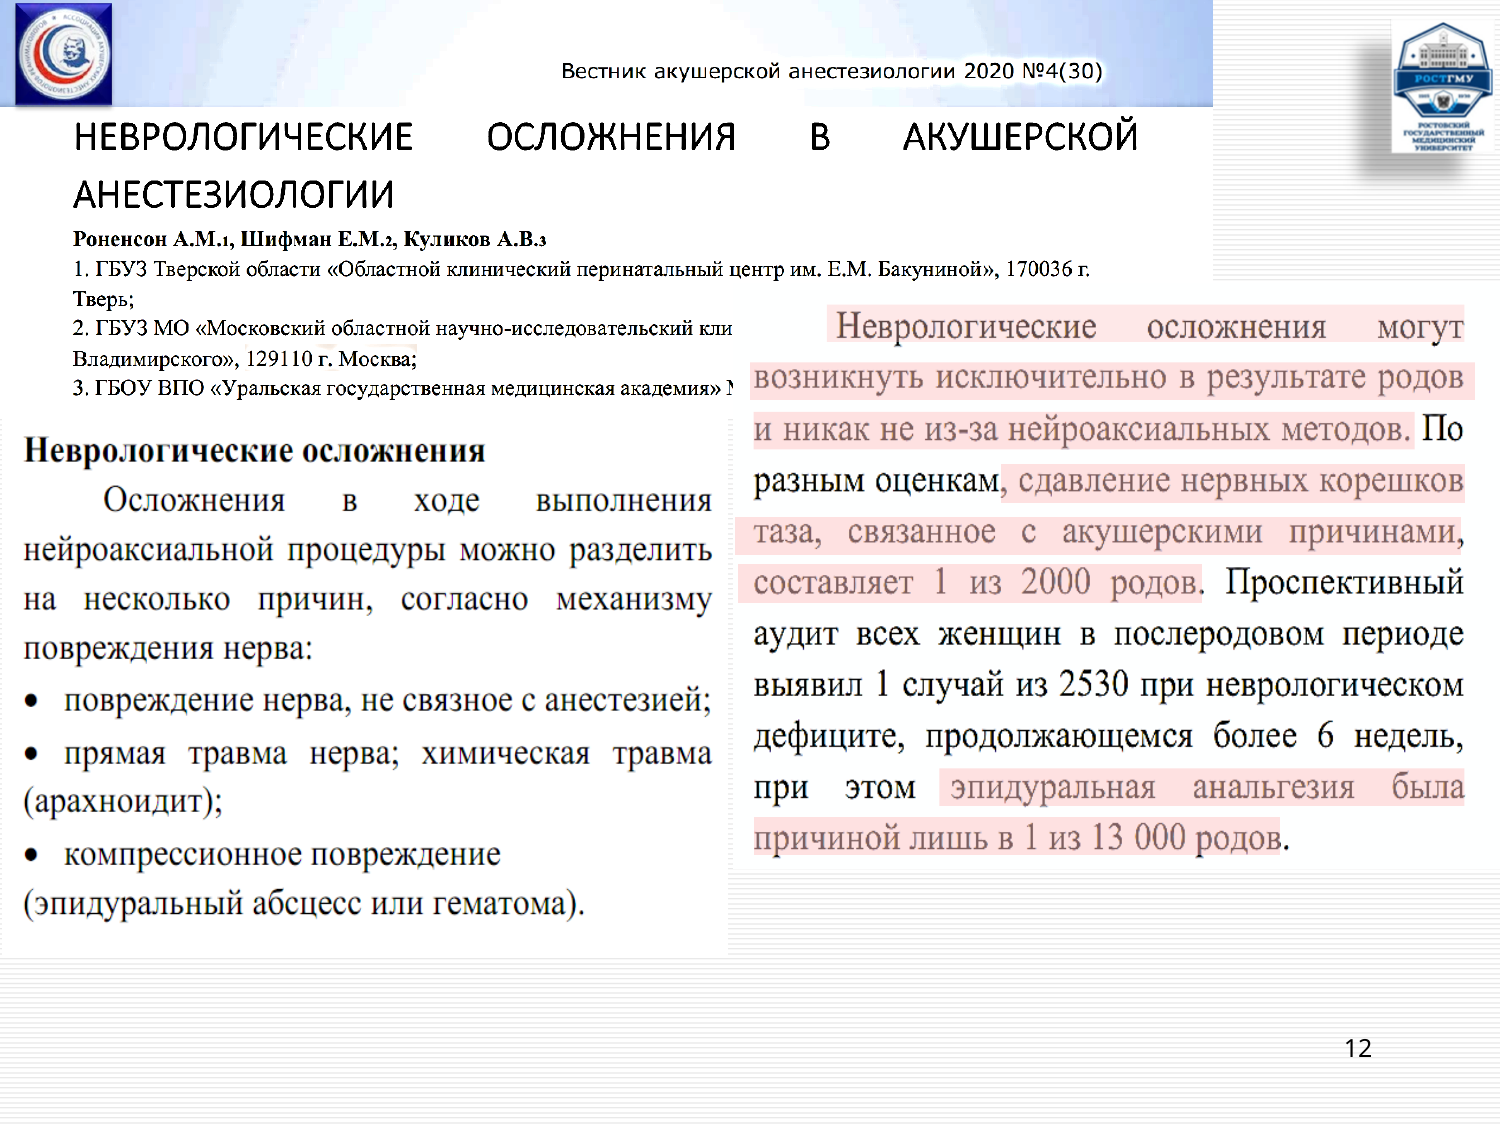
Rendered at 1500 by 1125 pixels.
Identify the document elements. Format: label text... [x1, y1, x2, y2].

picture [1332, 17, 1498, 206]
picture [0, 0, 1500, 957]
slide_number 12 [1074, 1024, 1388, 1101]
